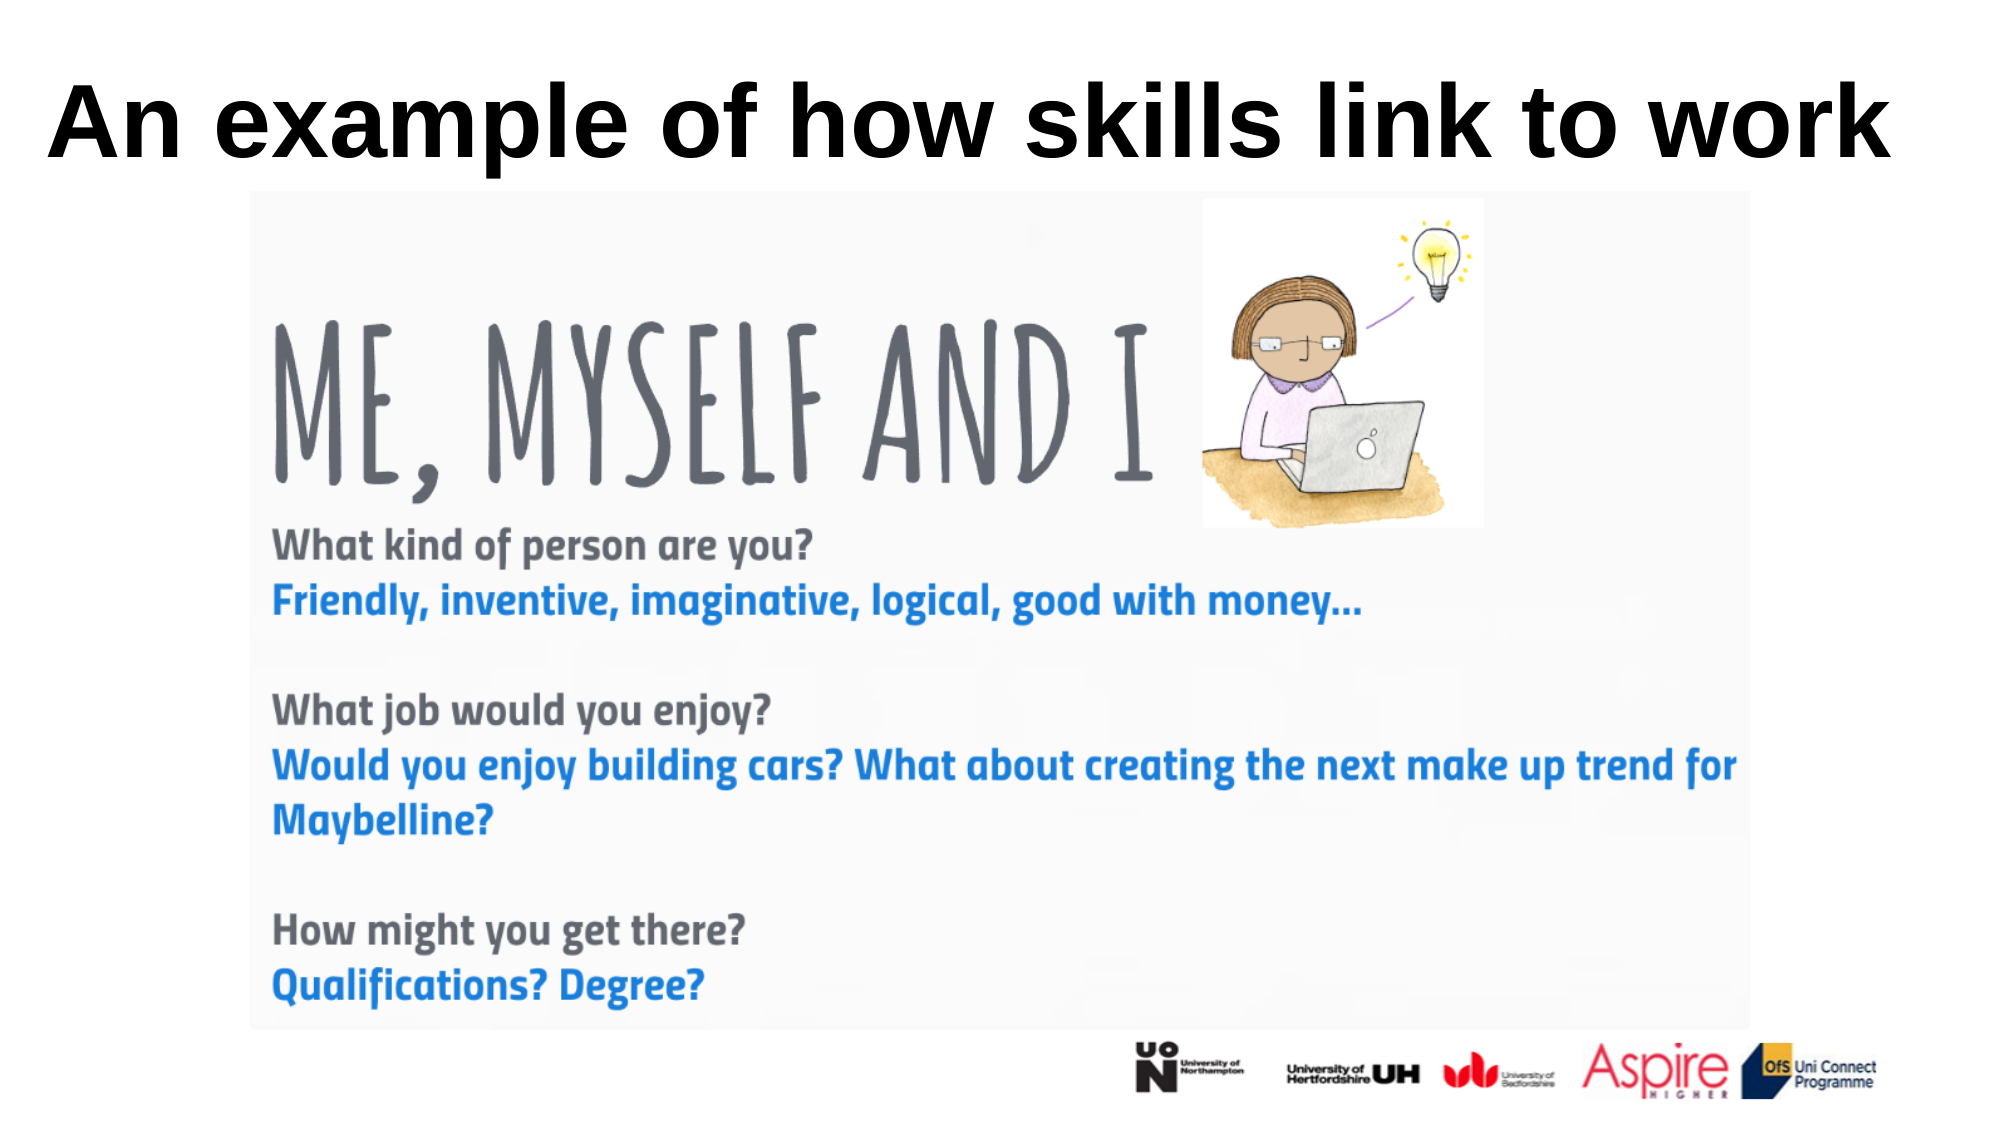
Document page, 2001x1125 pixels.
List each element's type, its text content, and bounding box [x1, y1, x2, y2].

picture [250, 191, 1750, 1031]
title An example of how skills link to work [30, 59, 1953, 177]
picture [1130, 1036, 1886, 1105]
